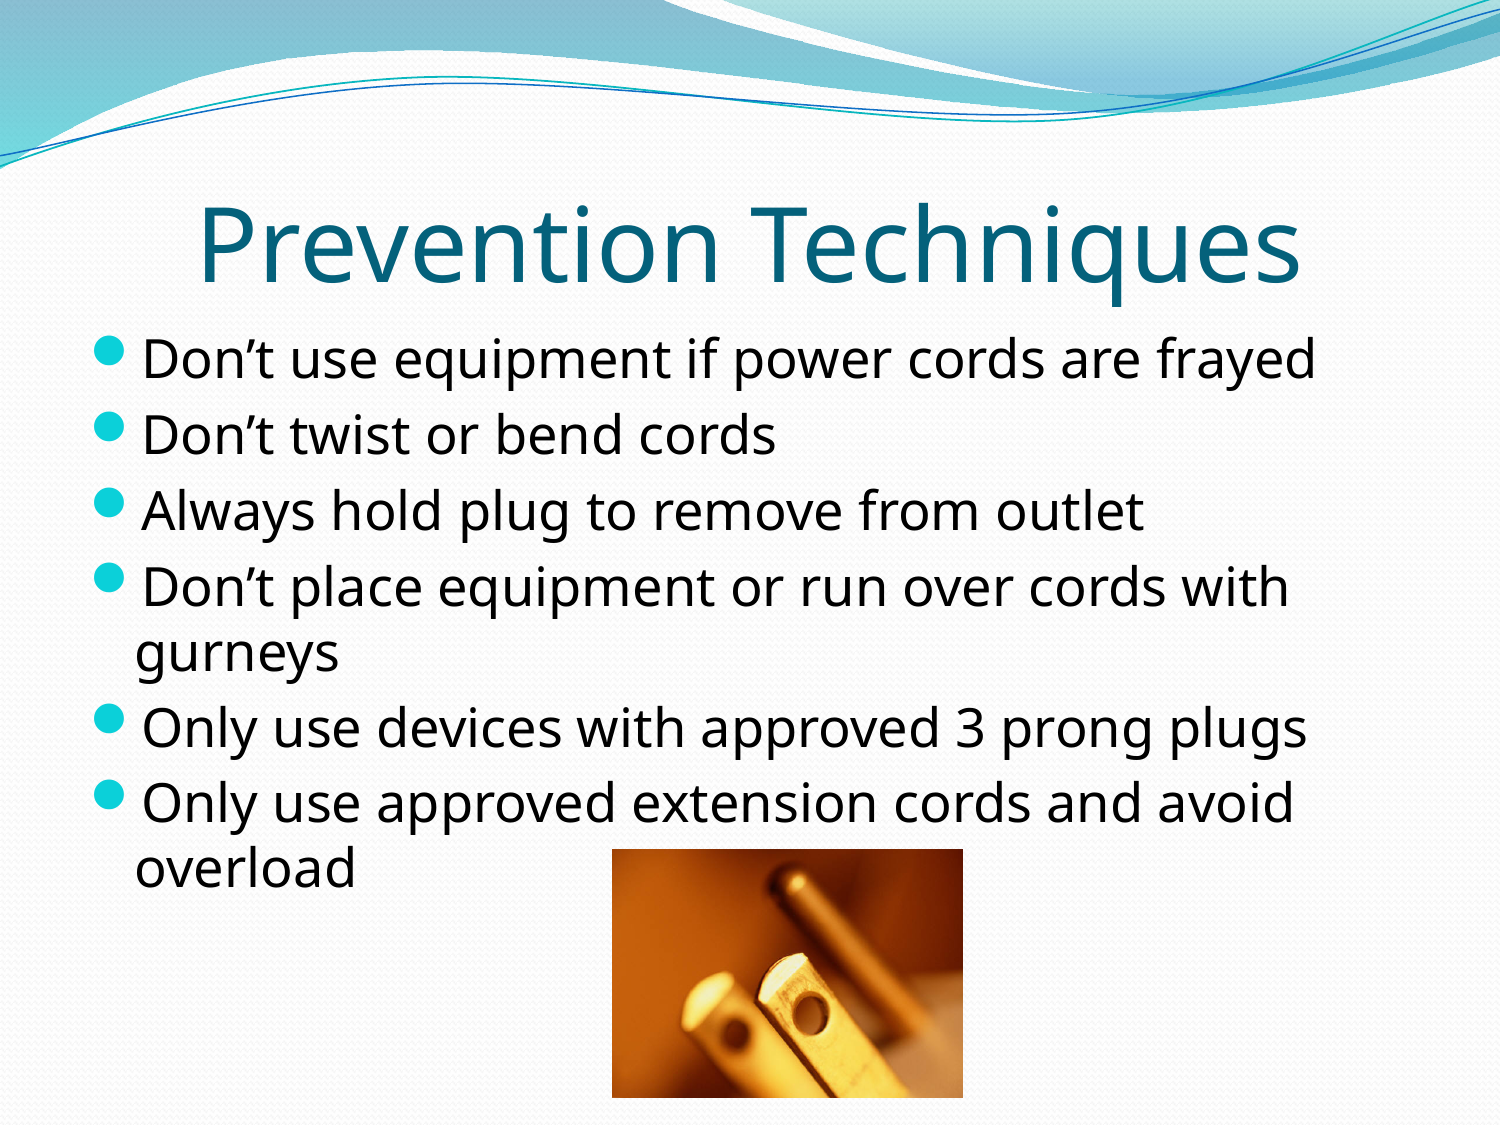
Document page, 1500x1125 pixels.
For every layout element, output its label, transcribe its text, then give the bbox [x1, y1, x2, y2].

picture [612, 849, 963, 1099]
title Prevention Techniques [75, 115, 1425, 303]
list Don’t use equipment if power cords are frayed Don’t twist or bend cords Always hold plug to remove from outlet Don’t place equipment or run over cords with gurneys Only use devices with approved 3 prong plugs Only use approved extension cords and avoid overload [75, 317, 1425, 1038]
